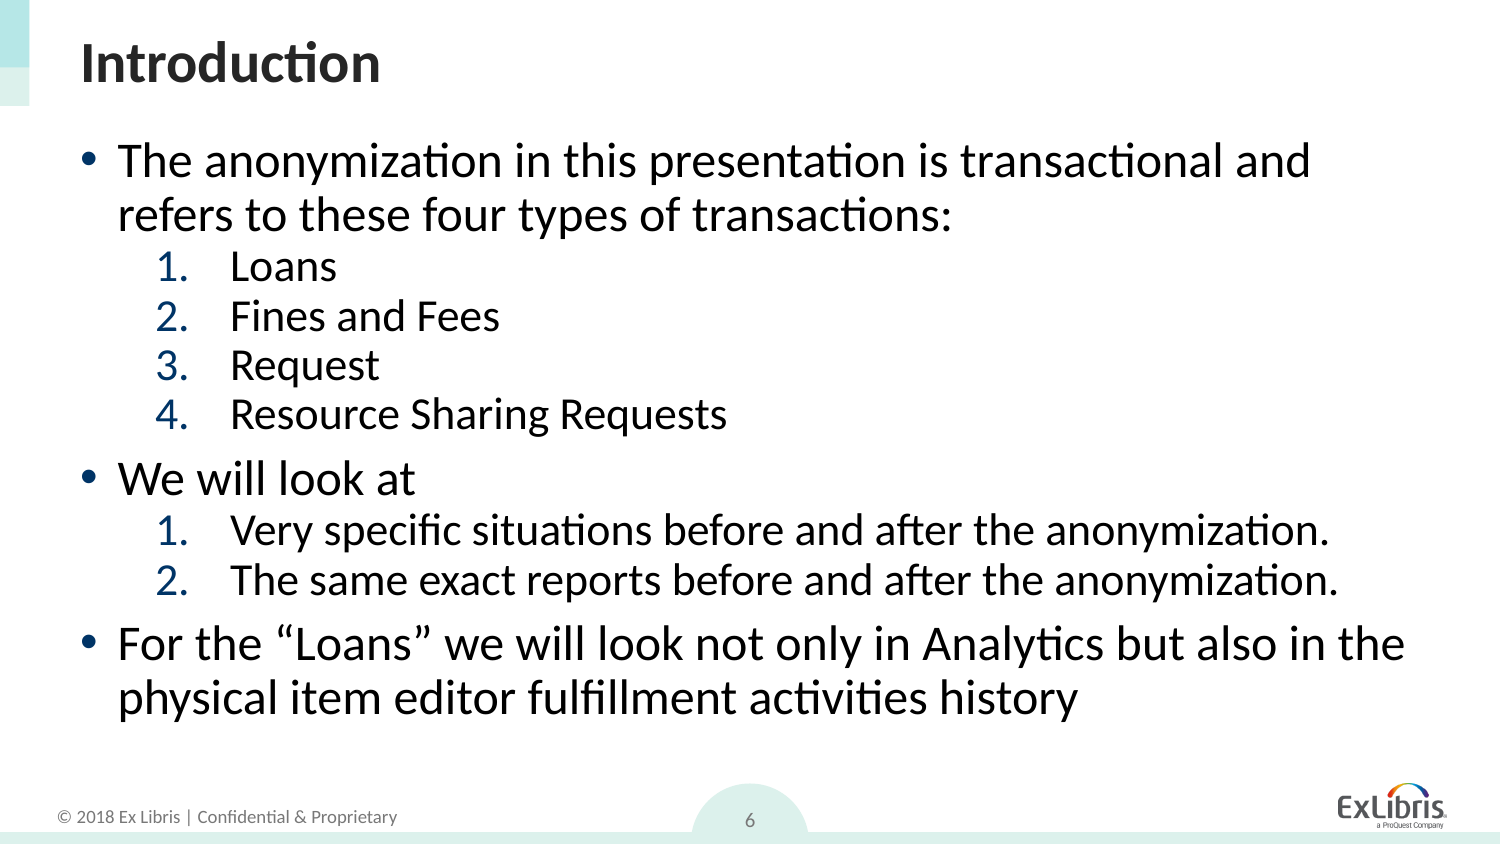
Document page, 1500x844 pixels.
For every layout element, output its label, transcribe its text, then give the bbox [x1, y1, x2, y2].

list The anonymization in this presentation is transactional and refers to these four types of transactions: Loans Fines and Fees Request Resource Sharing Requests We will look at Very specific situations before and after the anonymization. The same exact reports before and after the anonymization. For the “Loans” we will look not only in Analytics but also in the physical item editor fulfillment activities history [64, 126, 1447, 741]
slide_number 6 [705, 789, 795, 844]
picture [1338, 783, 1447, 829]
title Introduction [64, 11, 1447, 107]
